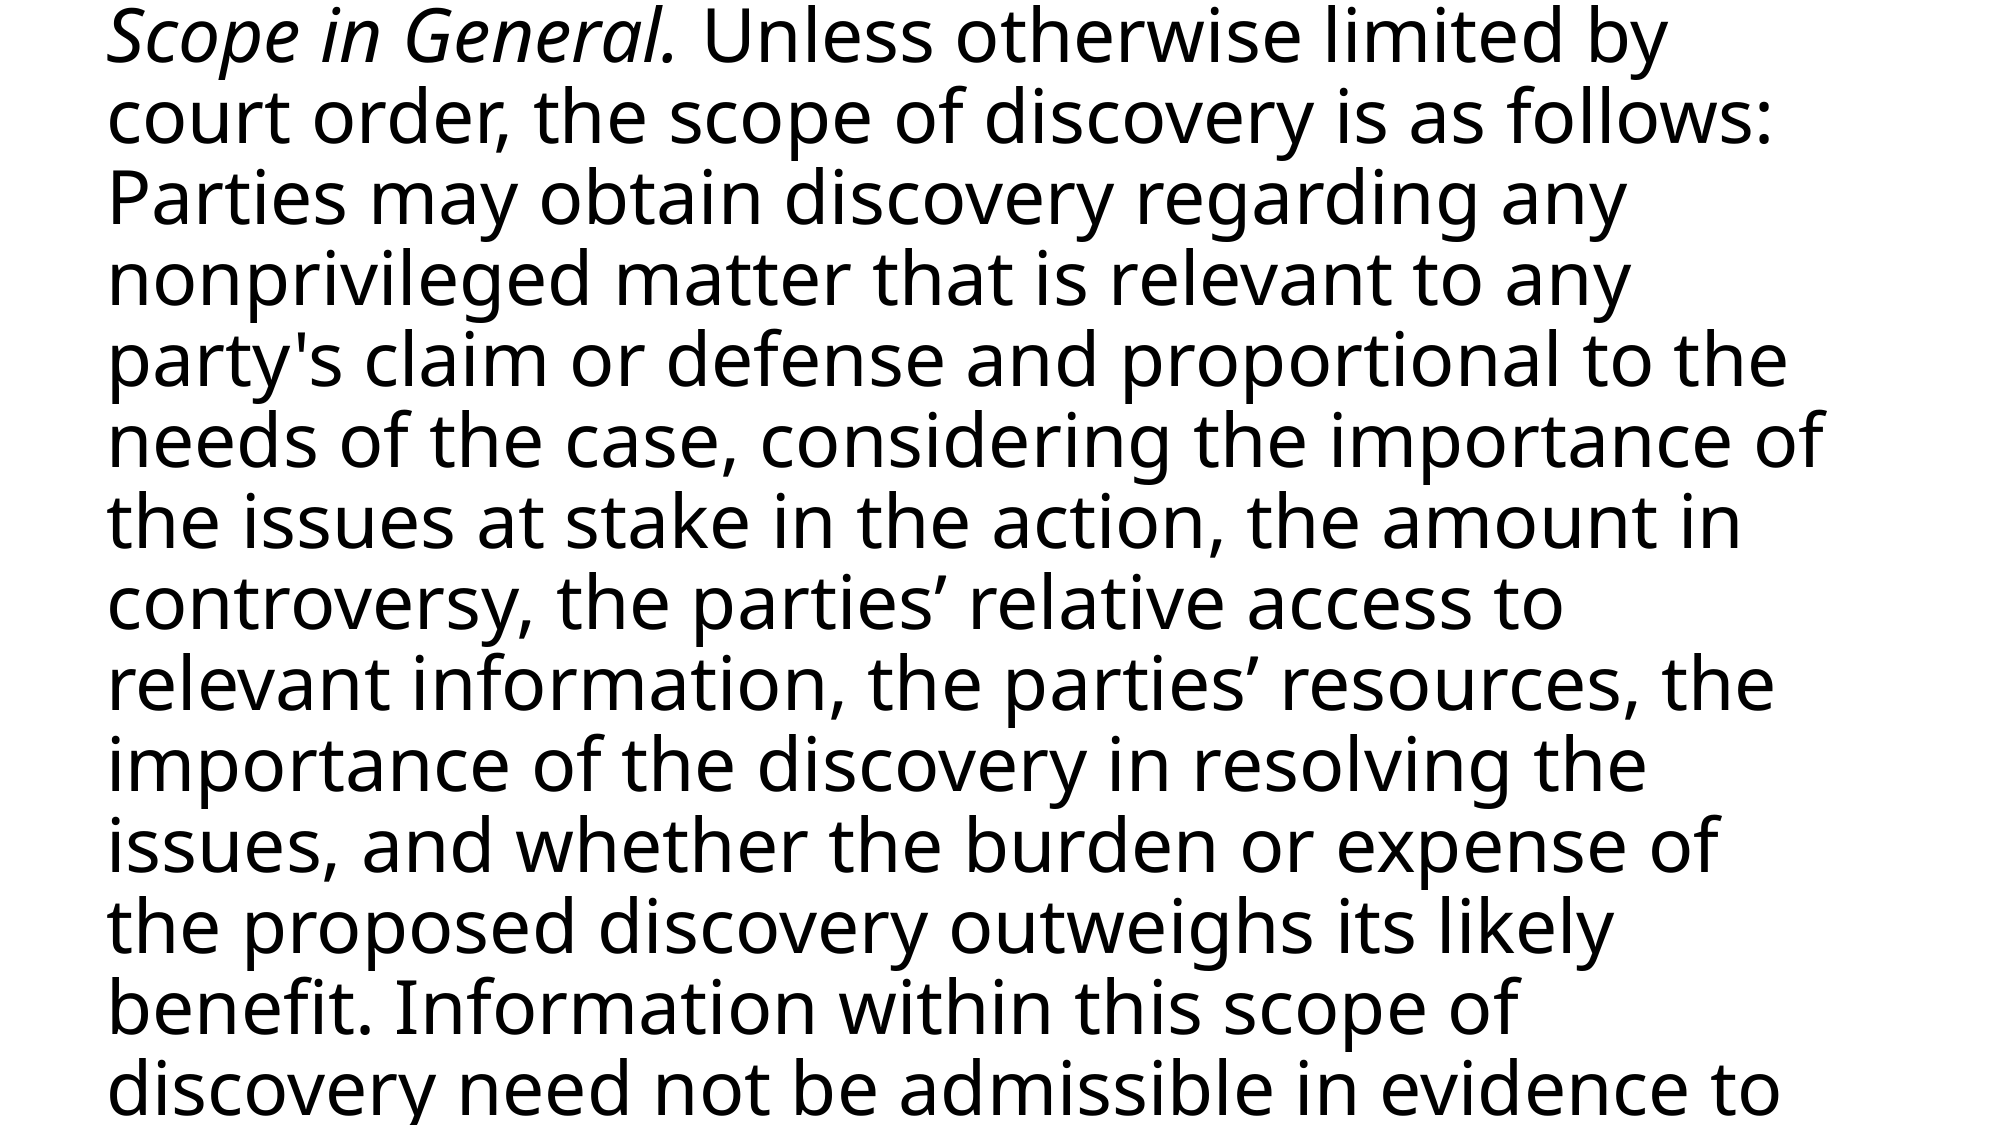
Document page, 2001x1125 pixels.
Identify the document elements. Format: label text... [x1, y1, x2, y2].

title Scope in General. Unless otherwise limited by court order, the scope of discovery is as follows: Parties may obtain discovery regarding any nonprivileged matter that is relevant to any party's claim or defense and proportional to the needs of the case, considering the importance of the issues at stake in the action, the amount in controversy, the parties’ relative access to relevant information, the parties’ resources, the importance of the discovery in resolving the issues, and whether the burden or expense of the proposed discovery outweighs its likely benefit. Information within this scope of discovery need not be admissible in evidence to be discoverable. [91, 59, 1863, 1071]
